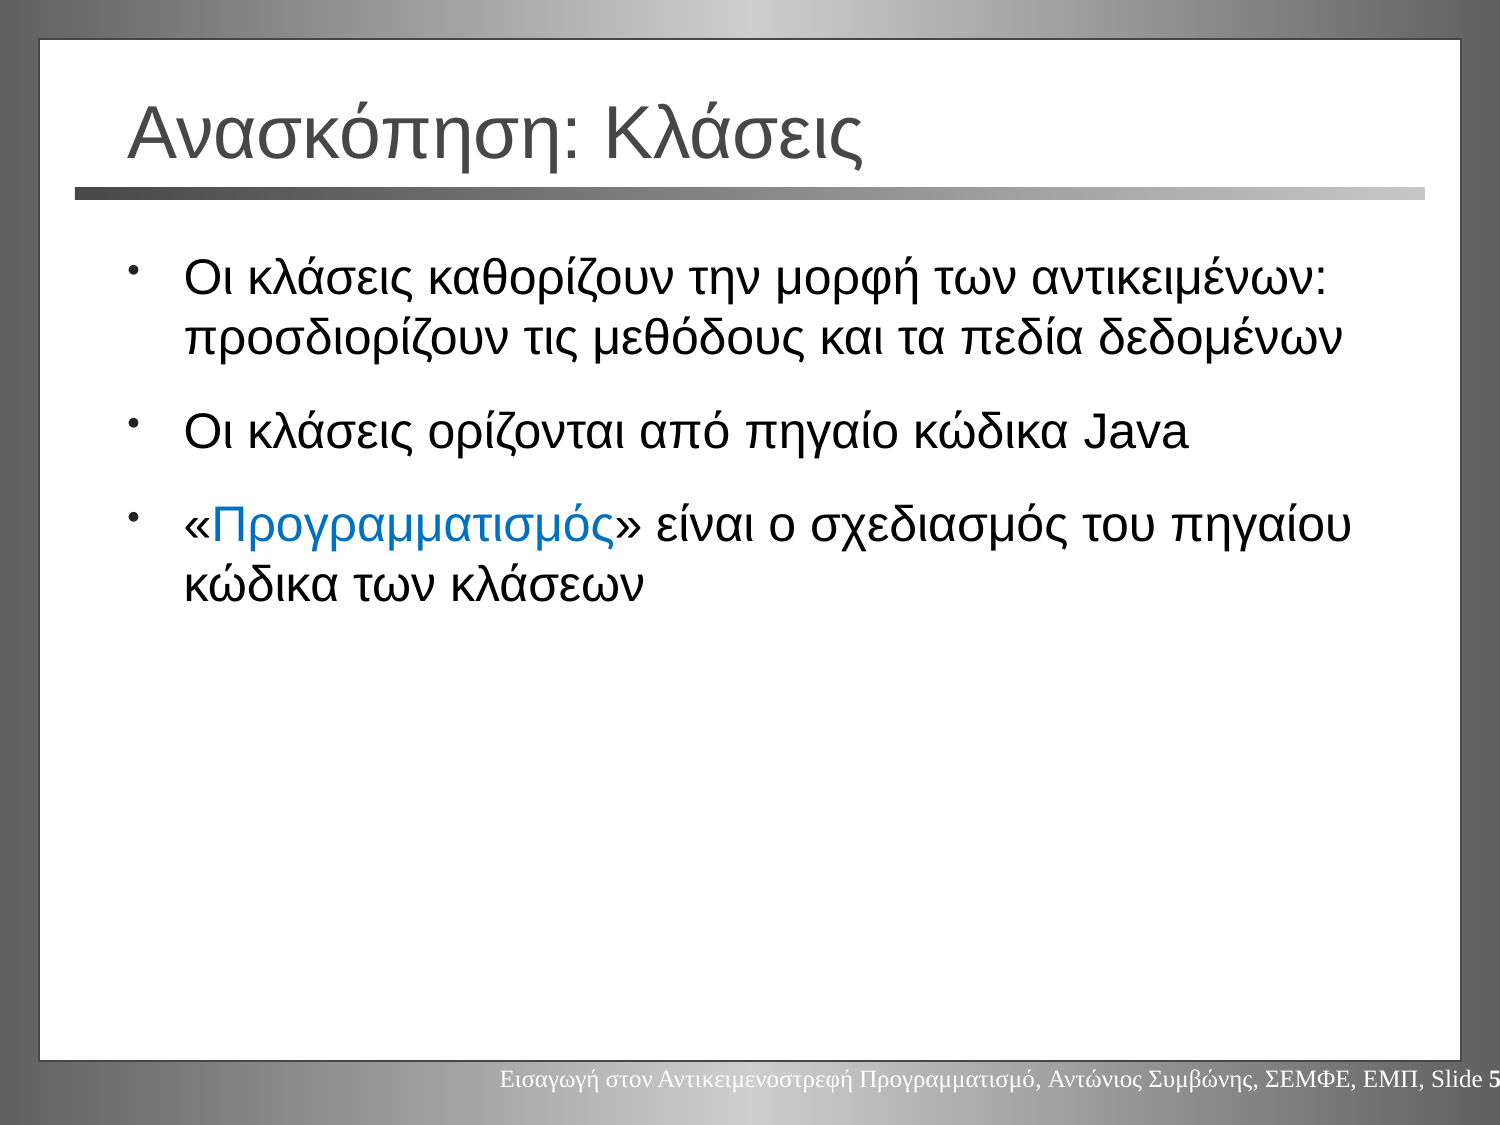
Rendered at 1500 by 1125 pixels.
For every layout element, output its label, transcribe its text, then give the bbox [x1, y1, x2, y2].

title Ανασκόπηση: Κλάσεις [112, 82, 1388, 175]
list Οι κλάσεις καθορίζουν την μορφή των αντικειμένων: προσδιορίζουν τις μεθόδους και τα πεδία δεδομένων Οι κλάσεις ορίζονται από πηγαίο κώδικα Java «Προγραμματισμός» είναι ο σχεδιασμός του πηγαίου κώδικα των κλάσεων [112, 237, 1388, 1000]
